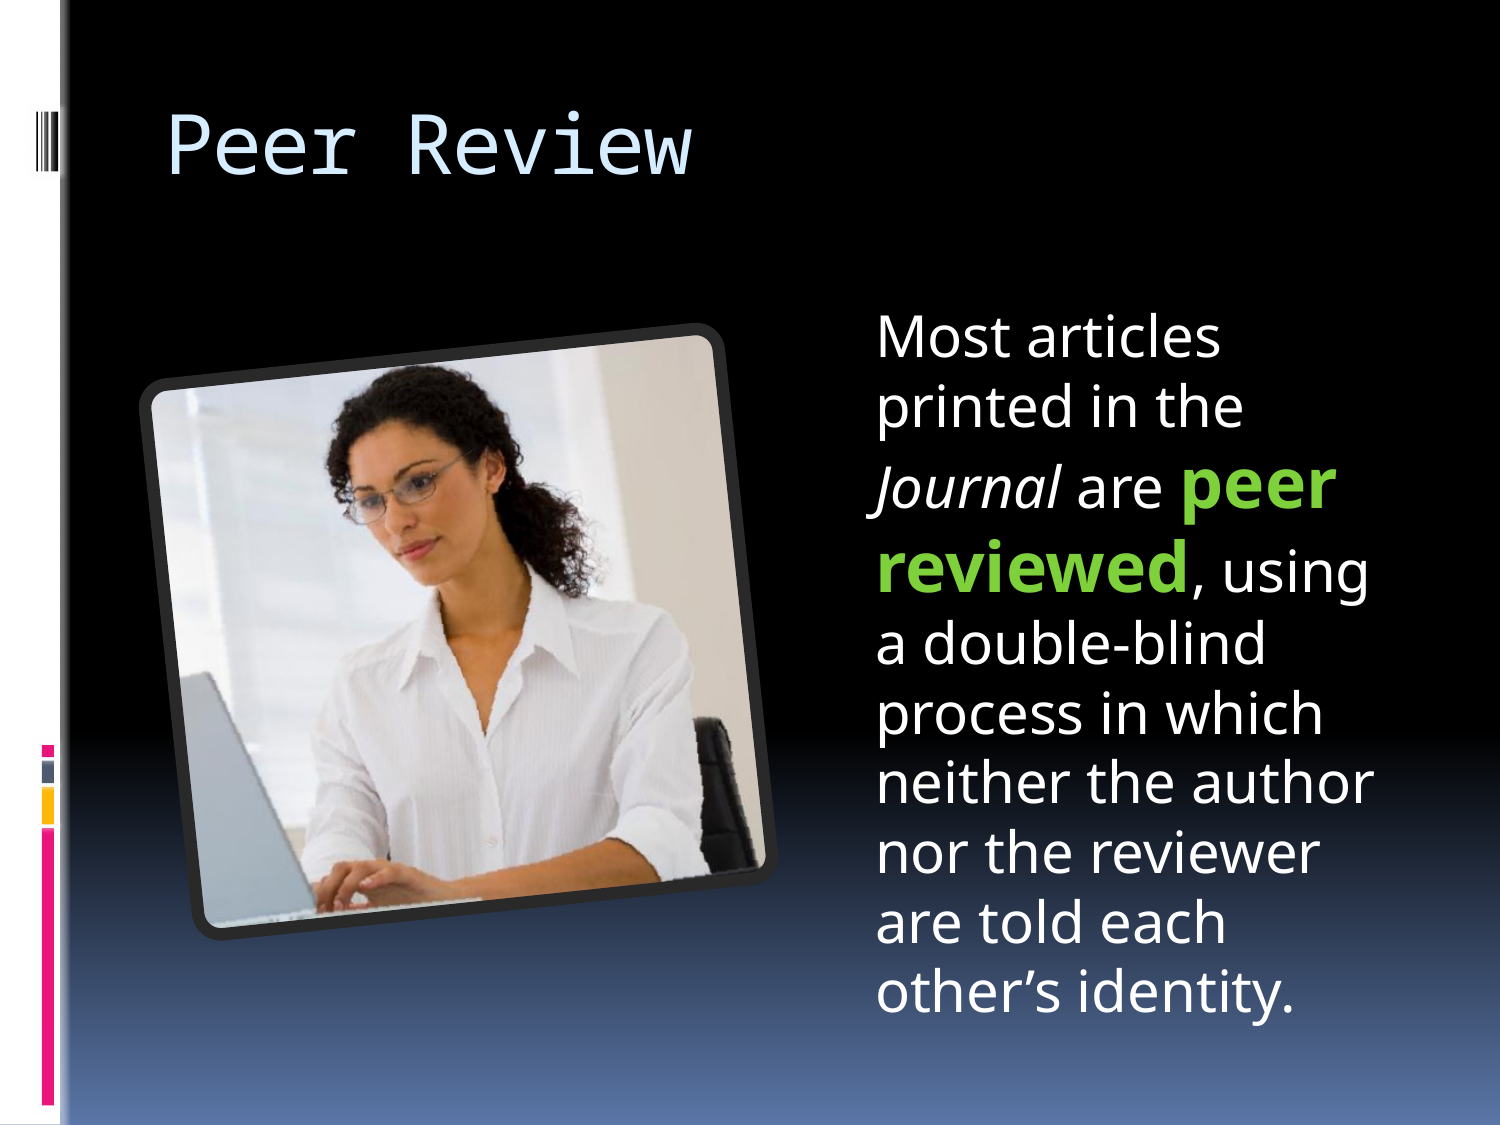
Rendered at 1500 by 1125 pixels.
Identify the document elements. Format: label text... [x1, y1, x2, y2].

picture [169, 354, 748, 909]
picture [593, 336, 711, 347]
picture [207, 918, 308, 928]
list Most articles printed in the Journal are peer reviewed, using a double-blind process in which neither the author nor the reviewer are told each other’s identity. [849, 292, 1425, 1043]
title Peer Review [150, 83, 1425, 234]
picture [152, 393, 162, 500]
picture [757, 783, 765, 869]
